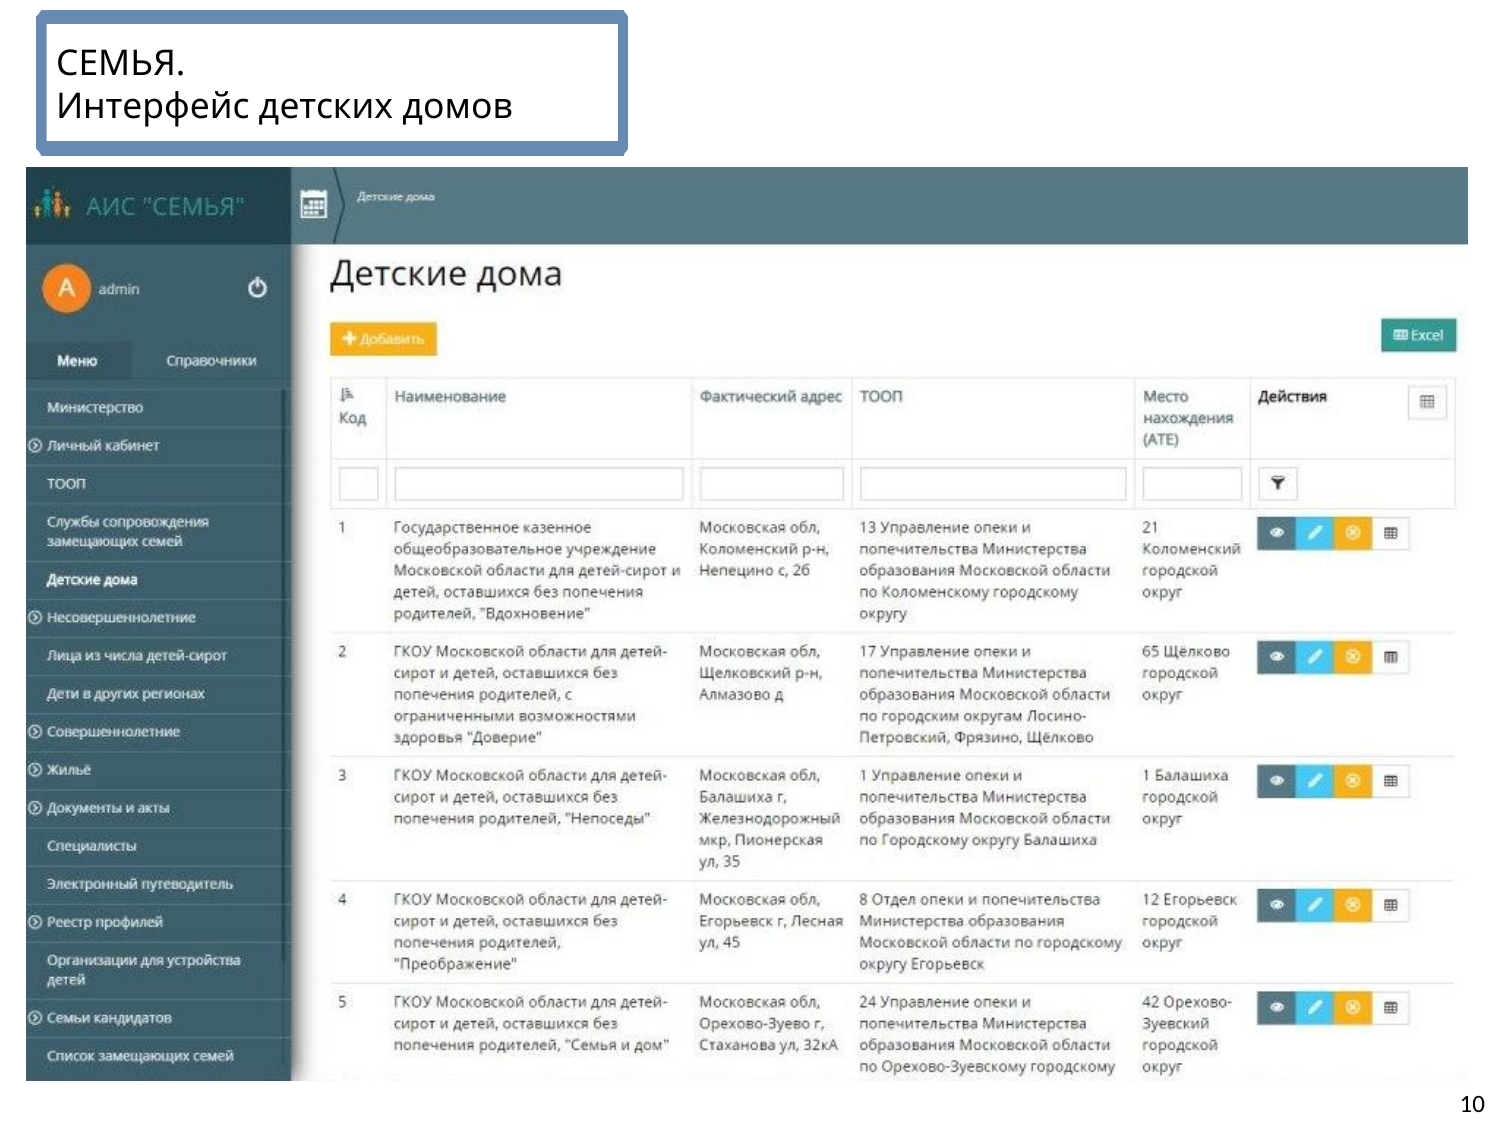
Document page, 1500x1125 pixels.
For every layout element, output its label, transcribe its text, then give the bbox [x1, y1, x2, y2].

text_box 10 [1444, 1080, 1500, 1125]
picture [25, 166, 1468, 1081]
picture [36, 10, 628, 156]
